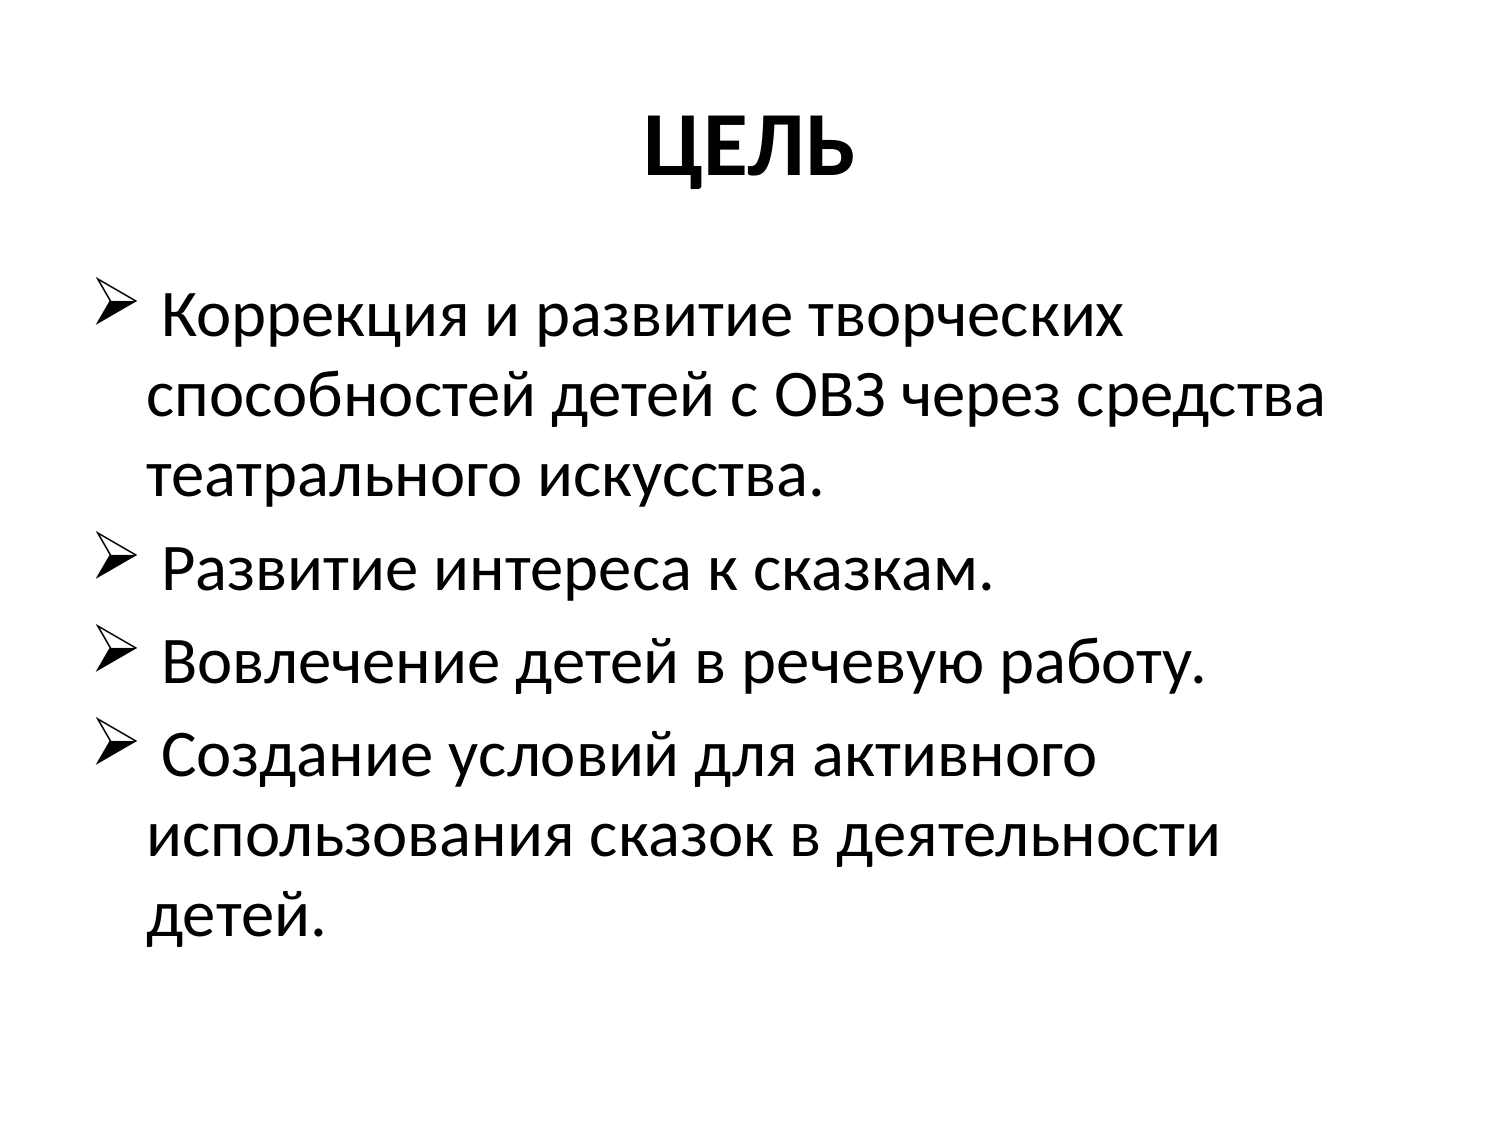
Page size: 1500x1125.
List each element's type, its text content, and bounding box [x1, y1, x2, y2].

title ЦЕЛЬ [74, 44, 1426, 233]
list Коррекция и развитие творческих способностей детей с ОВЗ через средства театрального искусства. Развитие интереса к сказкам. Вовлечение детей в речевую работу. Создание условий для активного использования сказок в деятельности детей. [74, 262, 1426, 1006]
